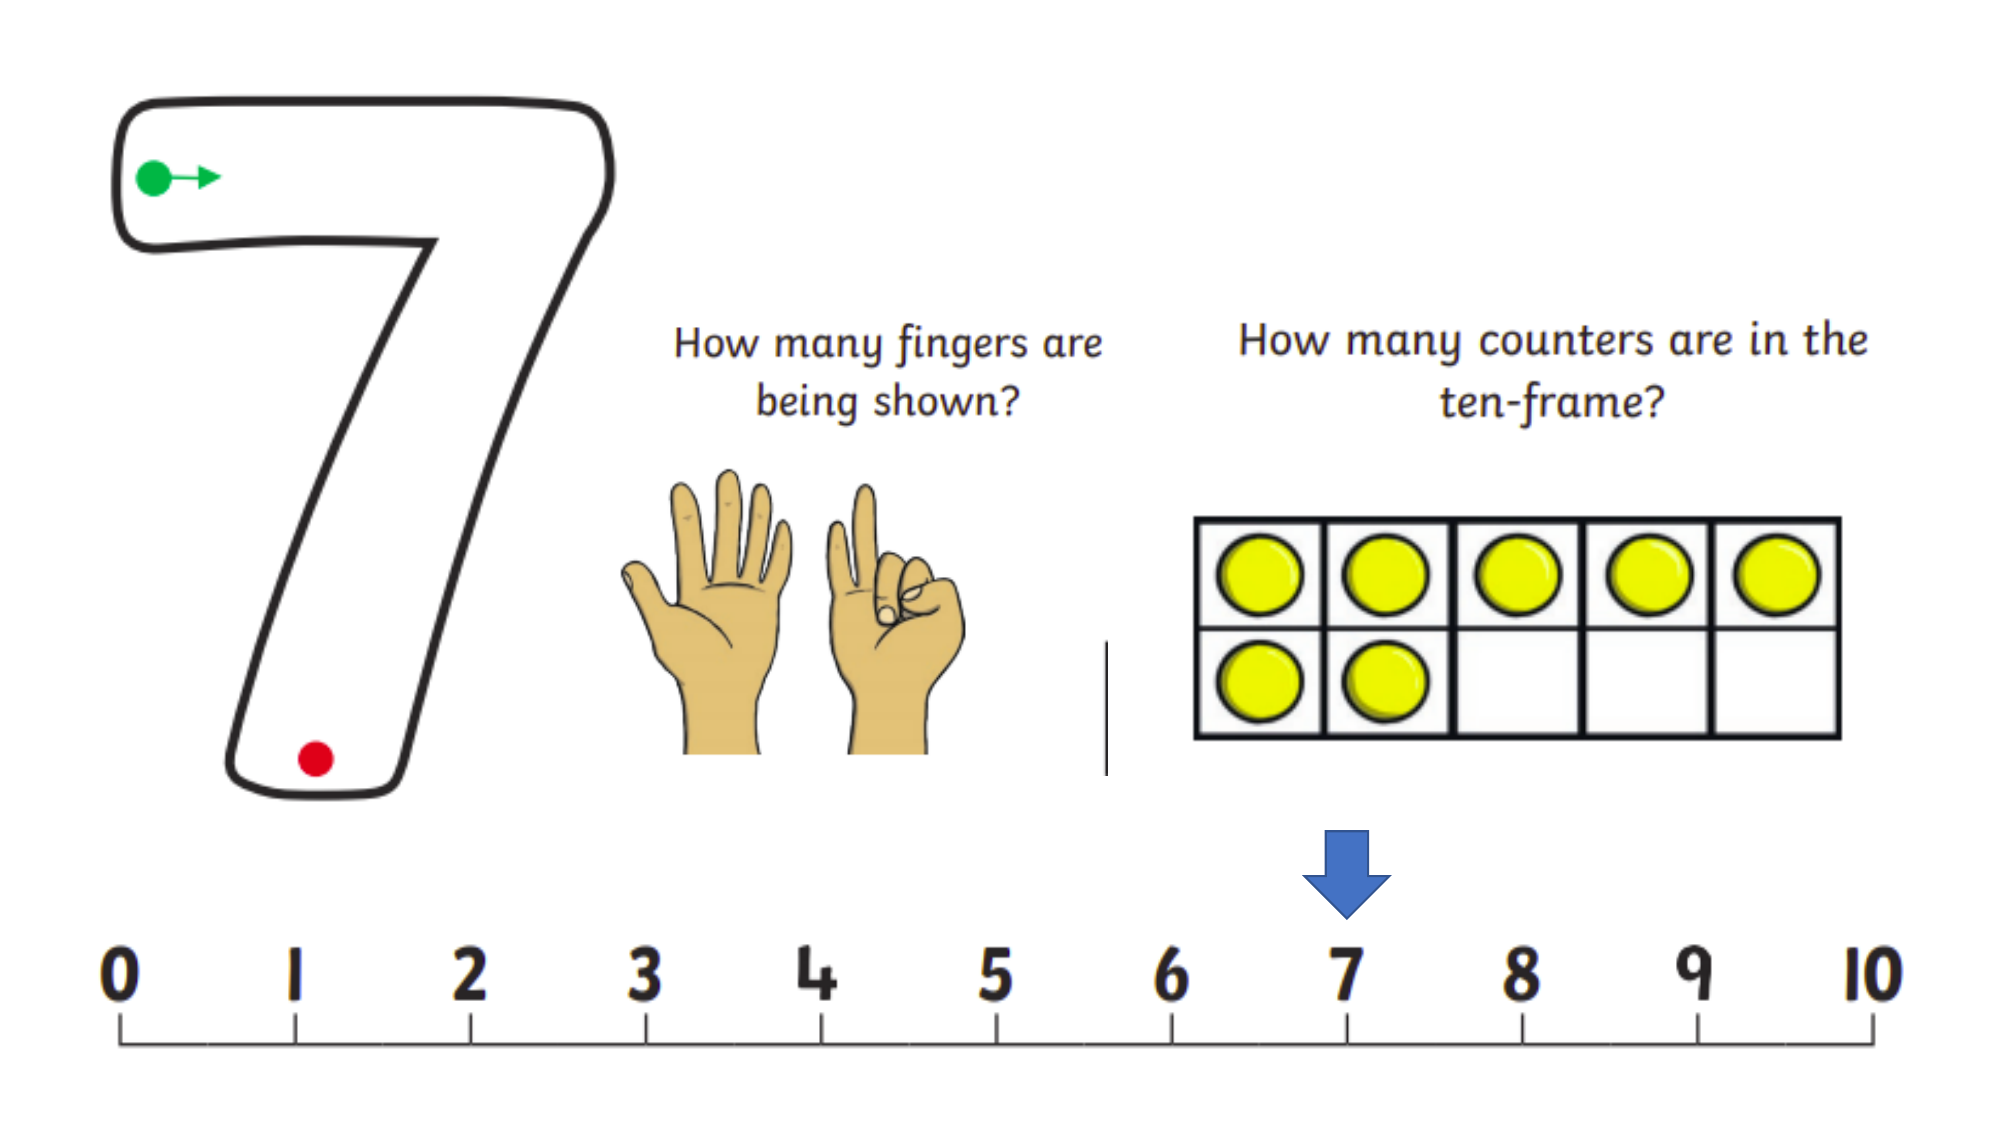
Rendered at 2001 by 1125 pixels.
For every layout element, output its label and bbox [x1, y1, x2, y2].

picture [1166, 477, 1874, 773]
picture [1222, 266, 1916, 453]
text_box [1324, 830, 1370, 840]
picture [41, 68, 1947, 1099]
